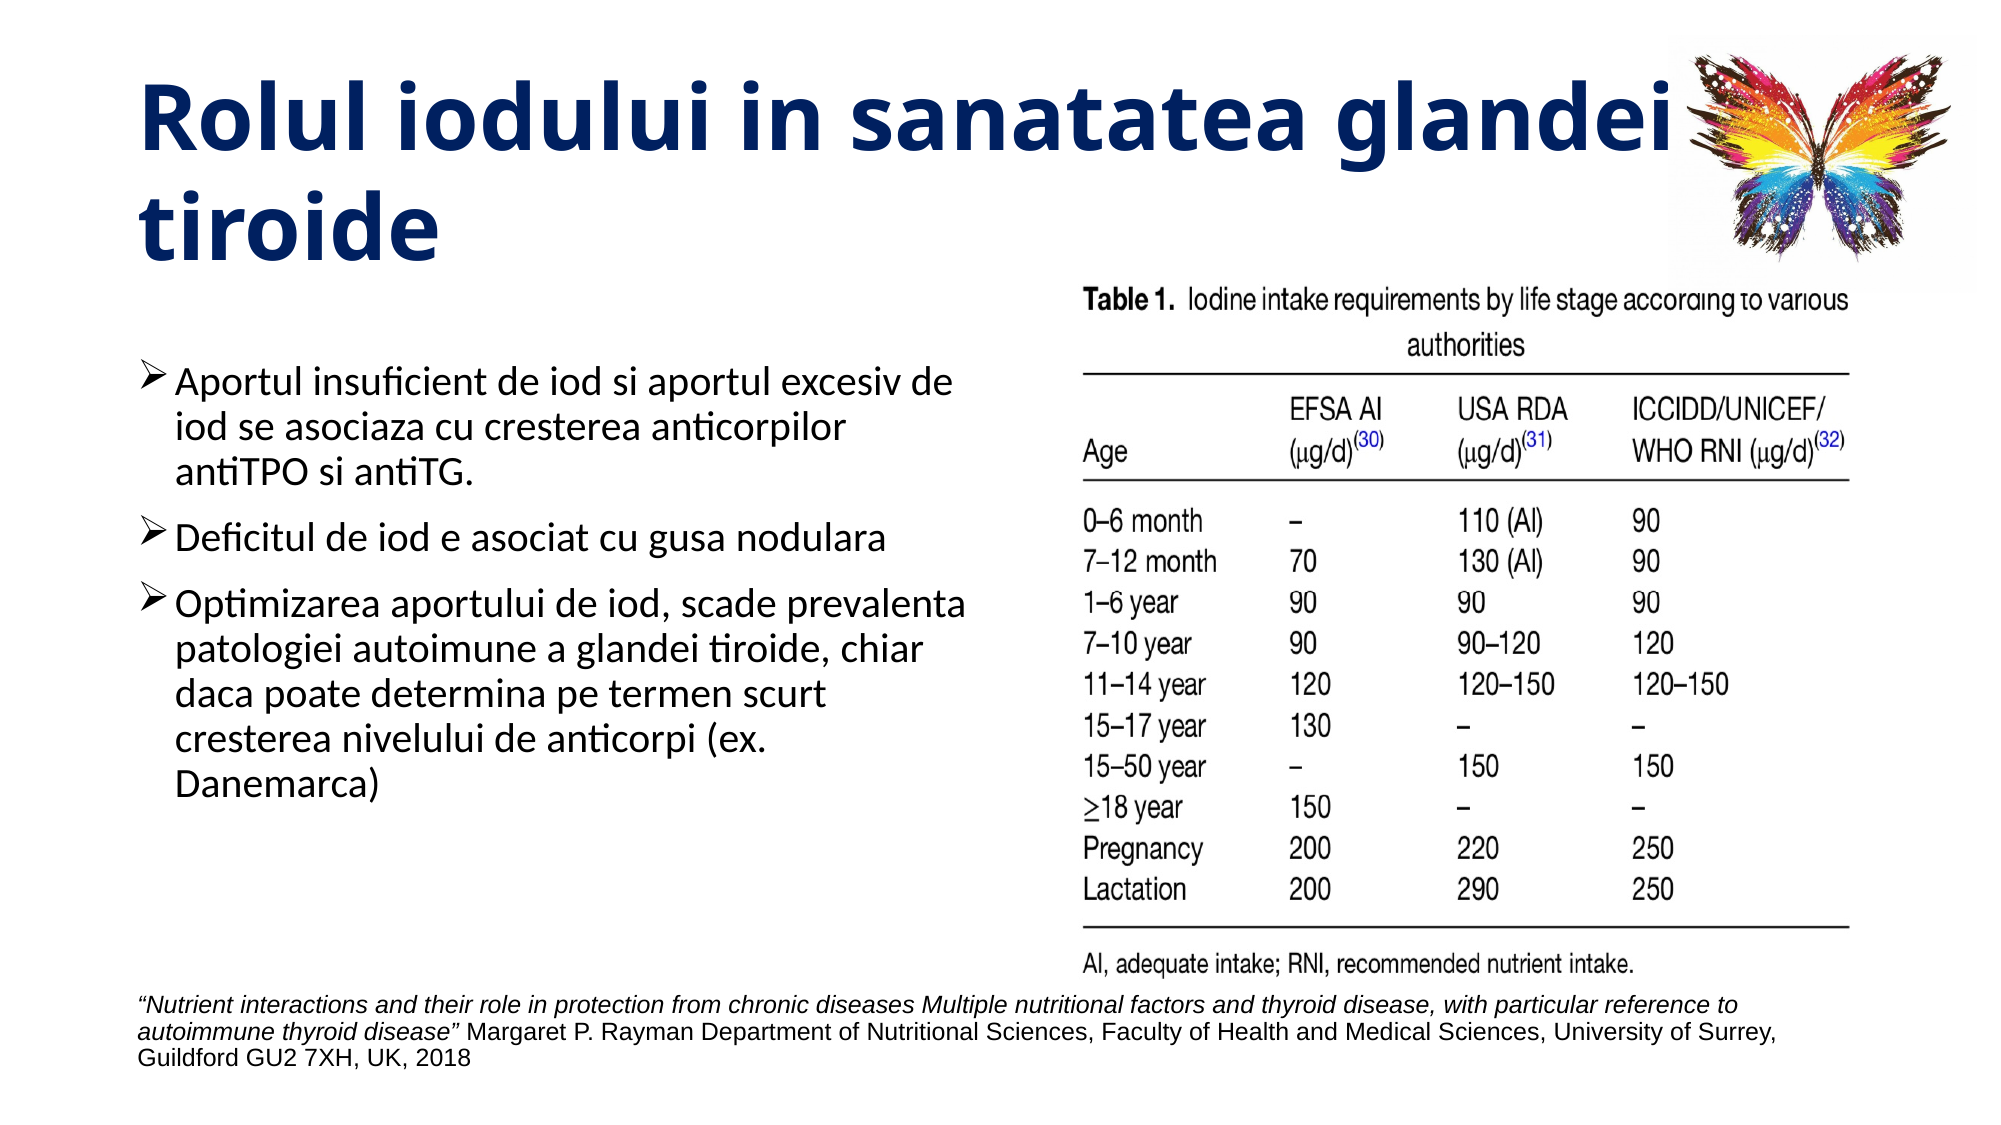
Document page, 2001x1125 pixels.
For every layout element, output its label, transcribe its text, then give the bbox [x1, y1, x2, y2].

text_box Aportul insuficient de iod si aportul excesiv de iod se asociaza cu cresterea anticorpilor antiTPO si antiTG. Deficitul de iod e asociat cu gusa nodulara Optimizarea aportului de iod, scade prevalenta patologiei autoimune a glandei tiroide, chiar daca poate determina pe termen scurt cresterea nivelului de anticorpi (ex. Danemarca) [137, 270, 974, 991]
text_box Rolul iodului in sanatatea glandei tiroide [137, 127, 1668, 210]
text_box “Nutrient interactions and their role in protection from chronic diseases Multiple nutritional factors and thyroid disease, with particular reference to autoimmune thyroid disease” Margaret P. Rayman Department of Nutritional Sciences, Faculty of Health and Medical Sciences, University of Surrey, Guildford GU2 7XH, UK, 2018 [137, 991, 1863, 1073]
picture [1054, 35, 1977, 998]
